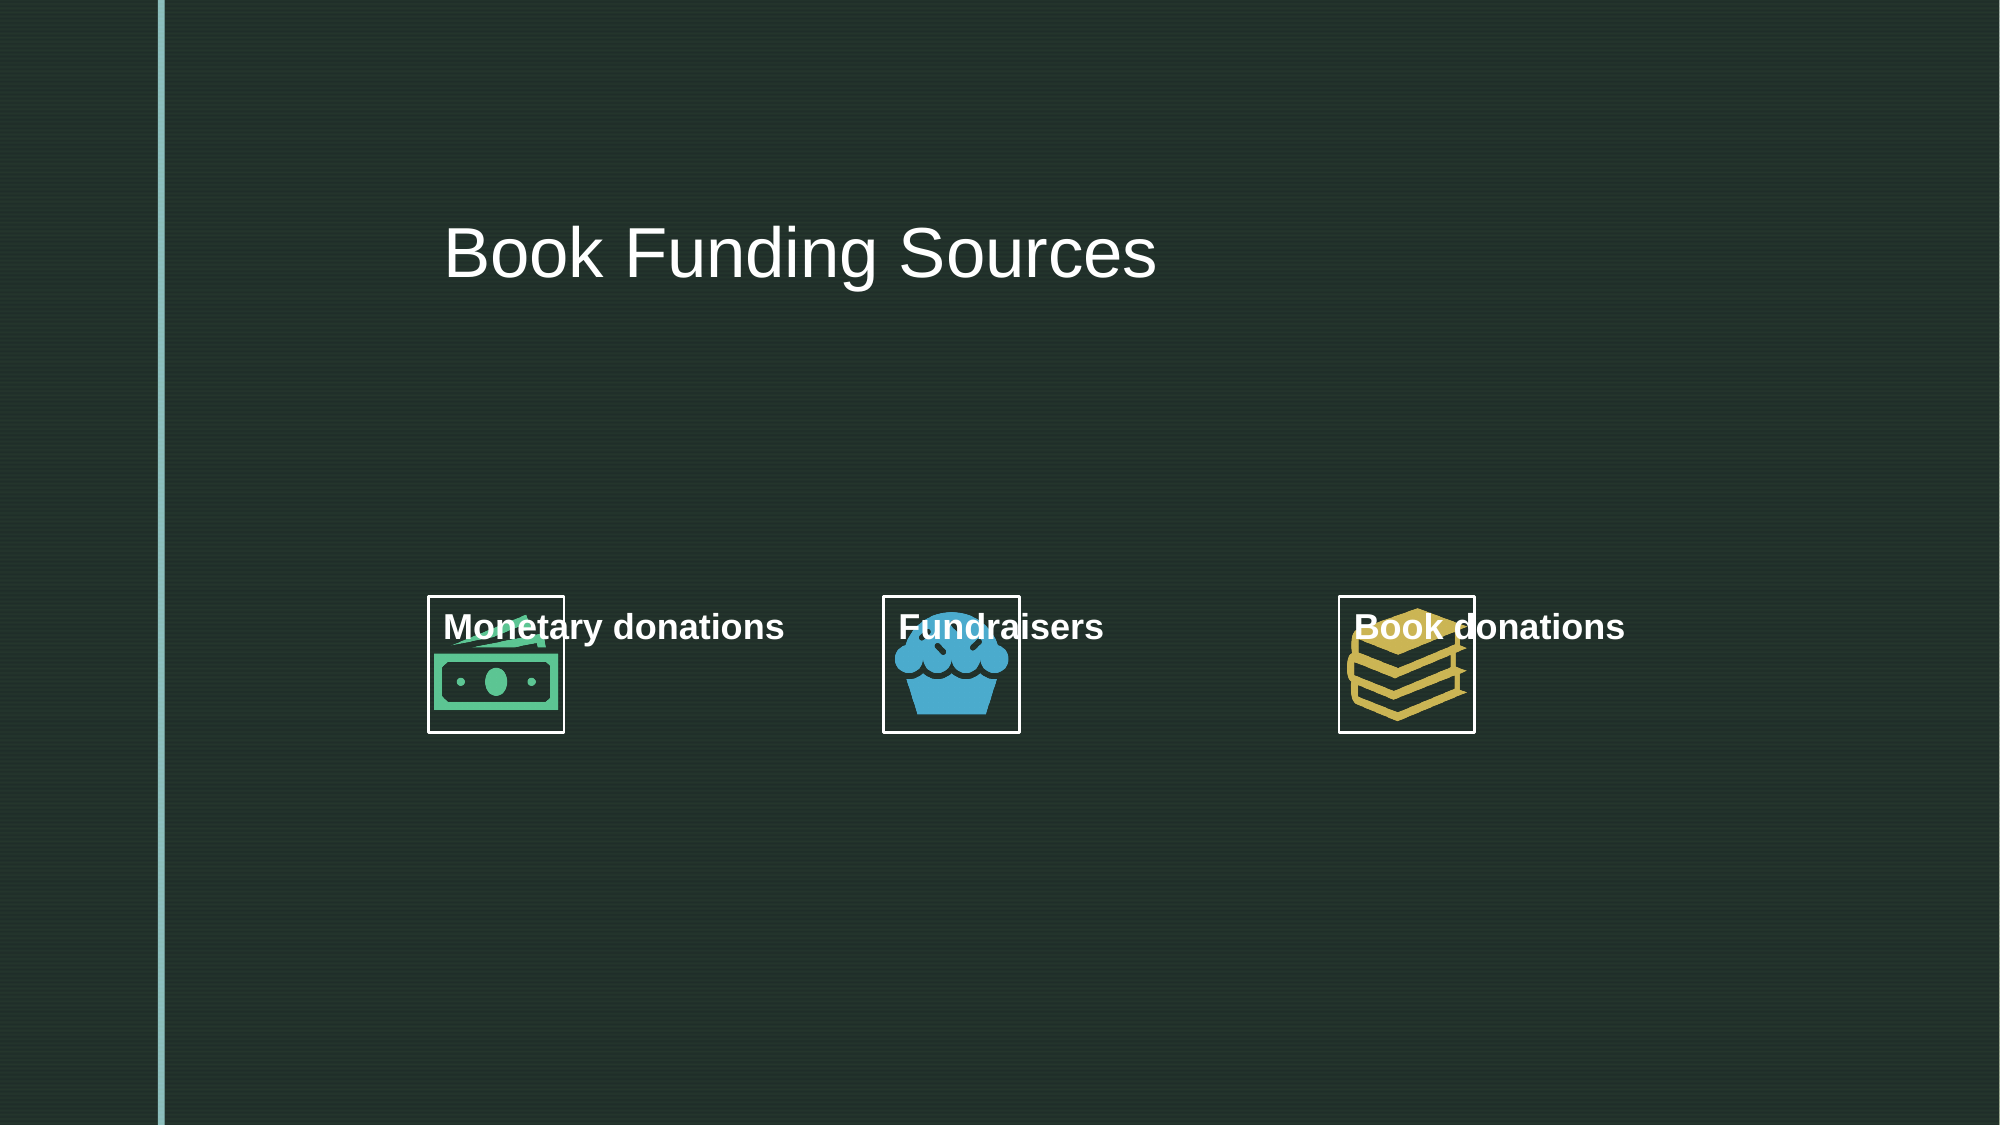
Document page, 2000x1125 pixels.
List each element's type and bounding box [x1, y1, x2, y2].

picture [0, 0, 2000, 1125]
list [428, 388, 1727, 941]
